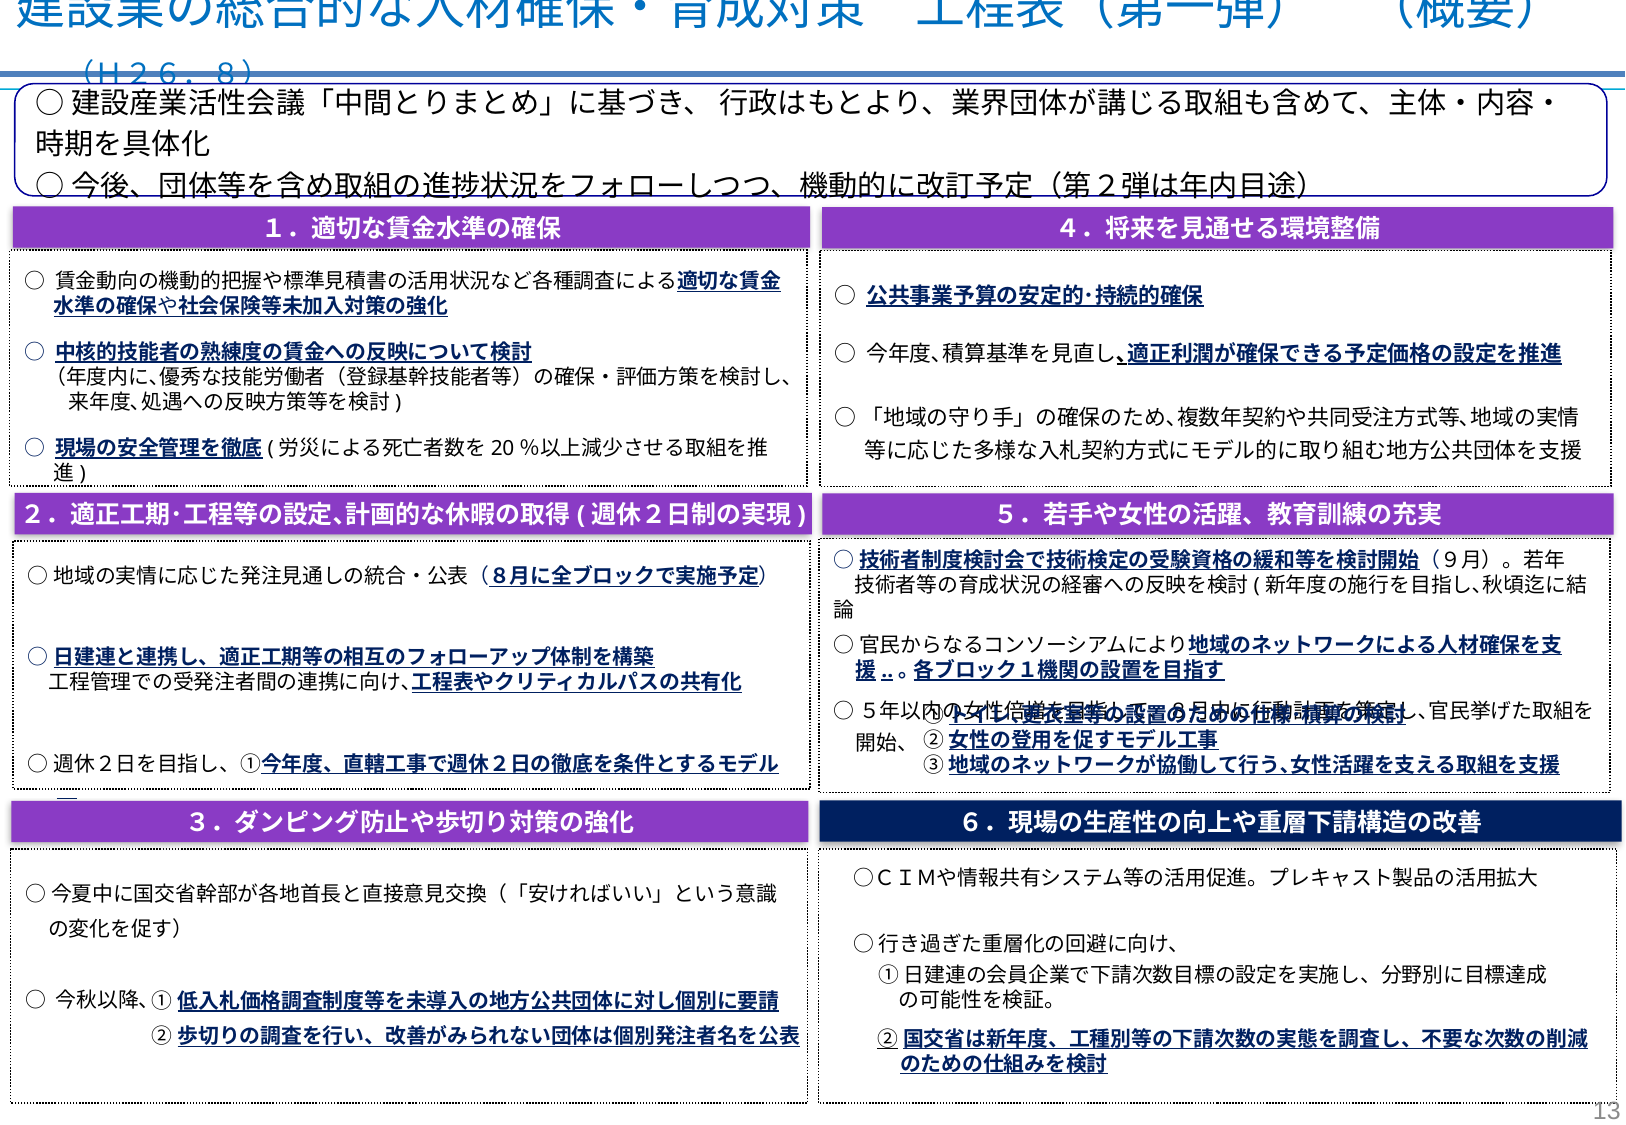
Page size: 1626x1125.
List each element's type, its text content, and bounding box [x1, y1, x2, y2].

text_box ３．ダンピング防止や歩切り対策の強化 [11, 800, 809, 843]
text_box ○ 公共事業予算の安定的･持続的確保 ○ 今年度､積算基準を見直し､適正利潤が確保できる予定価格の設定を推進 ○「地域の守り手」の確保のため､複数年契約や共同受注方式等､地域の実情 等に応じた多様な入札契約方式にモデル的に取り組む地方公共団体を支援 [819, 250, 1612, 487]
text_box ２．適正工期･工程等の設定､計画的な休暇の取得(週休２日制の実現) [14, 492, 812, 535]
text_box ４．将来を見通せる環境整備 [822, 207, 1614, 249]
text_box ○ＣＩＭや情報共有システム等の活用促進。プレキャスト製品の活用拡大 [818, 1056, 1256, 1103]
text_box ５．若手や女性の活躍、教育訓練の充実 [822, 493, 1614, 535]
slide_number 13 [1256, 1080, 1625, 1125]
text_box [1601, 85, 1625, 91]
text_box ○今夏中に国交省幹部が各地首長と直接意見交換（「安ければいい」という意識 の変化を促す） ○ 今秋以降、 [10, 850, 808, 1103]
text_box ○技術者制度検討会で技術検定の受験資格の緩和等を検討開始（９月）。若年 技術者等の育成状況の経審への反映を検討(新年度の施行を目指し､秋頃迄に結論 ○官民からなるコンソーシアムにより地域のネットワークによる人材確保を支援..｡ 各ブロック１機関の設置を目指す ○５年以内の女性倍増を目指して、８月中に行動計画を策定し､官民挙げた取組を開始、 [818, 538, 1611, 793]
text_box [0, 84, 20, 91]
text_box ○行き過ぎた重層化の回避に向け、 ①日建連の会員企業で下請次数目標の設定を実施し、分野別に目標達成 の可能性を検証。 [838, 916, 1601, 1018]
text_box ○建設産業活性会議「中間とりまとめ」に基づき、 行政はもとより、業界団体が講じる取組も含めて、主体・内容・時期を具体化 ○今後、団体等を含め取組の進捗状況をフォローしつつ、機動的に改訂予定（第２弾は年内目途） [12, 85, 1609, 198]
text_box [0, 67, 1625, 71]
text_box ②国交省は新年度、工種別等の下請次数の実態を調査し、不要な次数の削減 のための仕組みを検討 [837, 1018, 1625, 1083]
text_box ①トイレ､更衣室等の設置のための仕様･積算の検討 ②女性の登用を促すモデル工事 ③地域のネットワークが協働して行う､女性活躍を支える取組を支援 [908, 693, 1625, 809]
text_box ○ 賃金動向の機動的把握や標準見積書の活用状況など各種調査による適切な賃金水準の確保や社会保険等未加入対策の強化 ○ 中核的技能者の熟練度の賃金への反映について検討 （年度内に､優秀な技能労働者（登録基幹技能者等）の確保・評価方策を検討し､ 来年度､処遇への反映方策等を検討) ○ 現場の安全管理を徹底(労災による死亡者数を20％以上減少させる取組を推進) [9, 250, 807, 487]
text_box ①低入札価格調査制度等を未導入の地方公共団体に対し個別に要請 ②歩切りの調査を行い、改善がみられない団体は個別発注者名を公表 [93, 969, 906, 1056]
text_box ○ＣＩＭや情報共有システム等の活用促進。プレキャスト製品の活用拡大 [818, 849, 1617, 1018]
text_box 建設業の総合的な人材確保・育成対策 工程表（第一弾） （概要） （Ｈ２６．８） [0, 2, 1625, 67]
text_box ○地域の実情に応じた発注見通しの統合・公表（８月に全ブロックで実施予定） ○日建連と連携し、適正工期等の相互のフォローアップ体制を構築 工程管理での受発注者間の連携に向け､工程表やクリティカルパスの共有化 ○週休２日を目指し、①今年度、直轄工事で週休２日の徹底を条件とするモデル 工事を実施、②業界団体も土曜閉所の促進や４週８休に向けた対策を検討 [12, 541, 811, 789]
text_box １．適切な賃金水準の確保 [12, 206, 811, 248]
text_box ６．現場の生産性の向上や重層下請構造の改善 [819, 800, 1622, 842]
